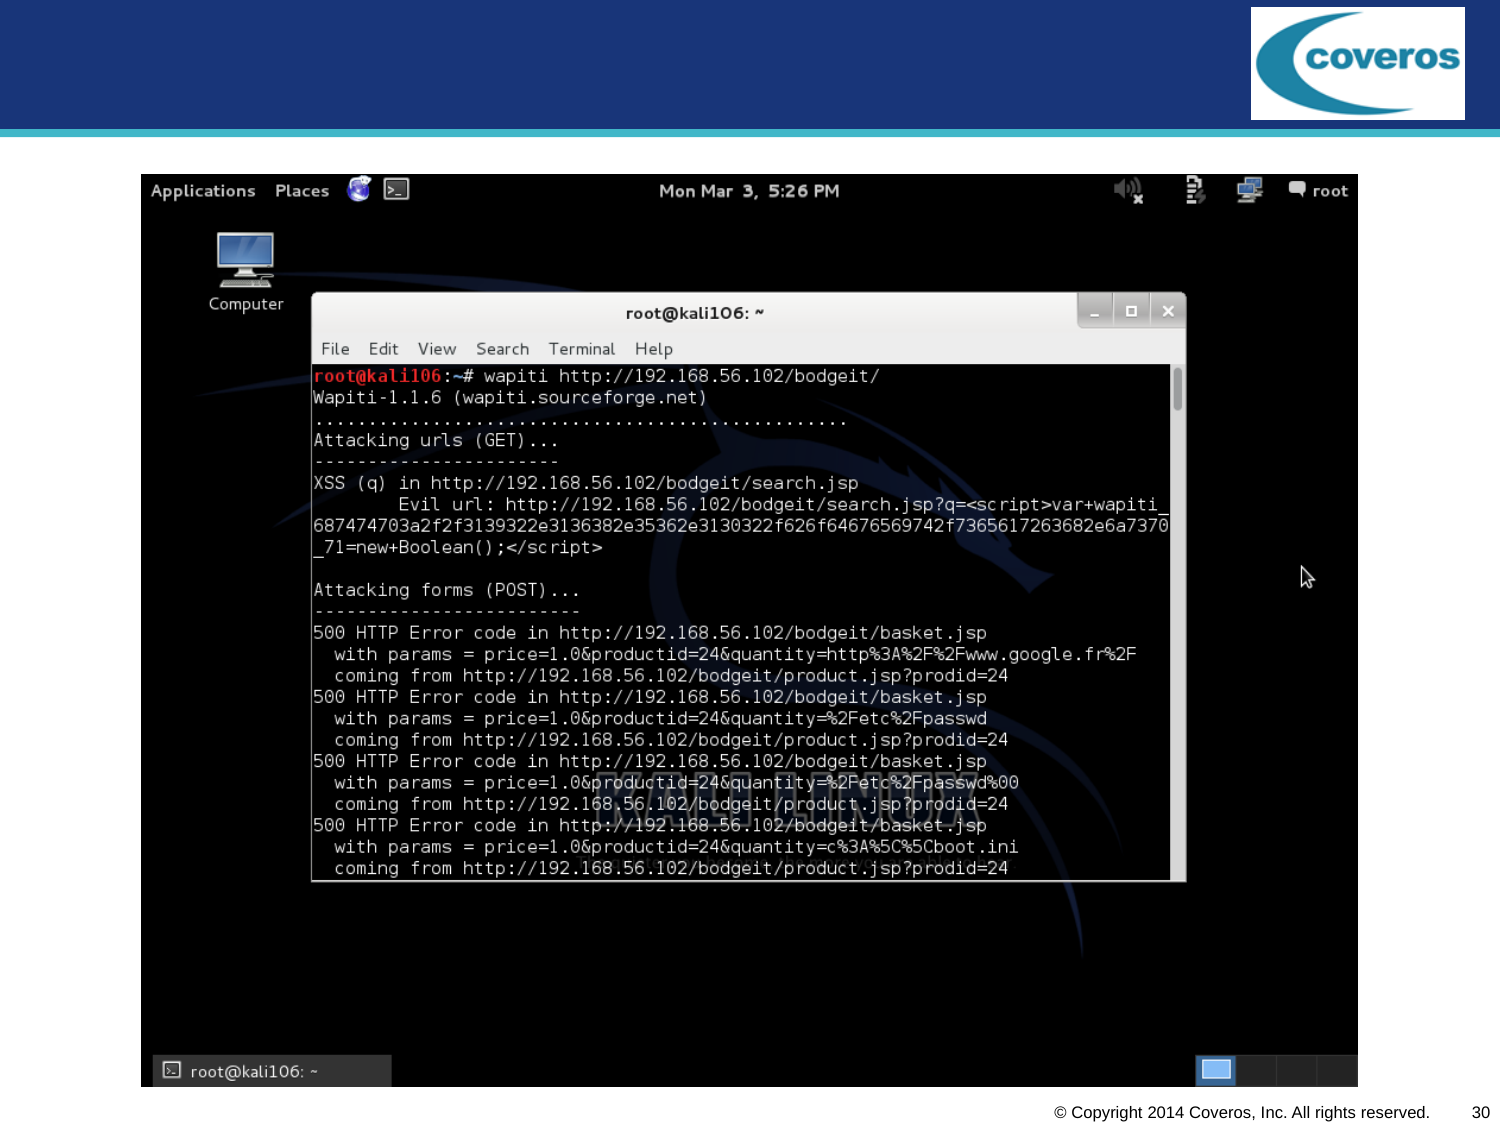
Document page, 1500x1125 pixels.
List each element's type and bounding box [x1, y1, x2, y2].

list [141, 174, 1358, 1087]
picture [0, 0, 1500, 129]
